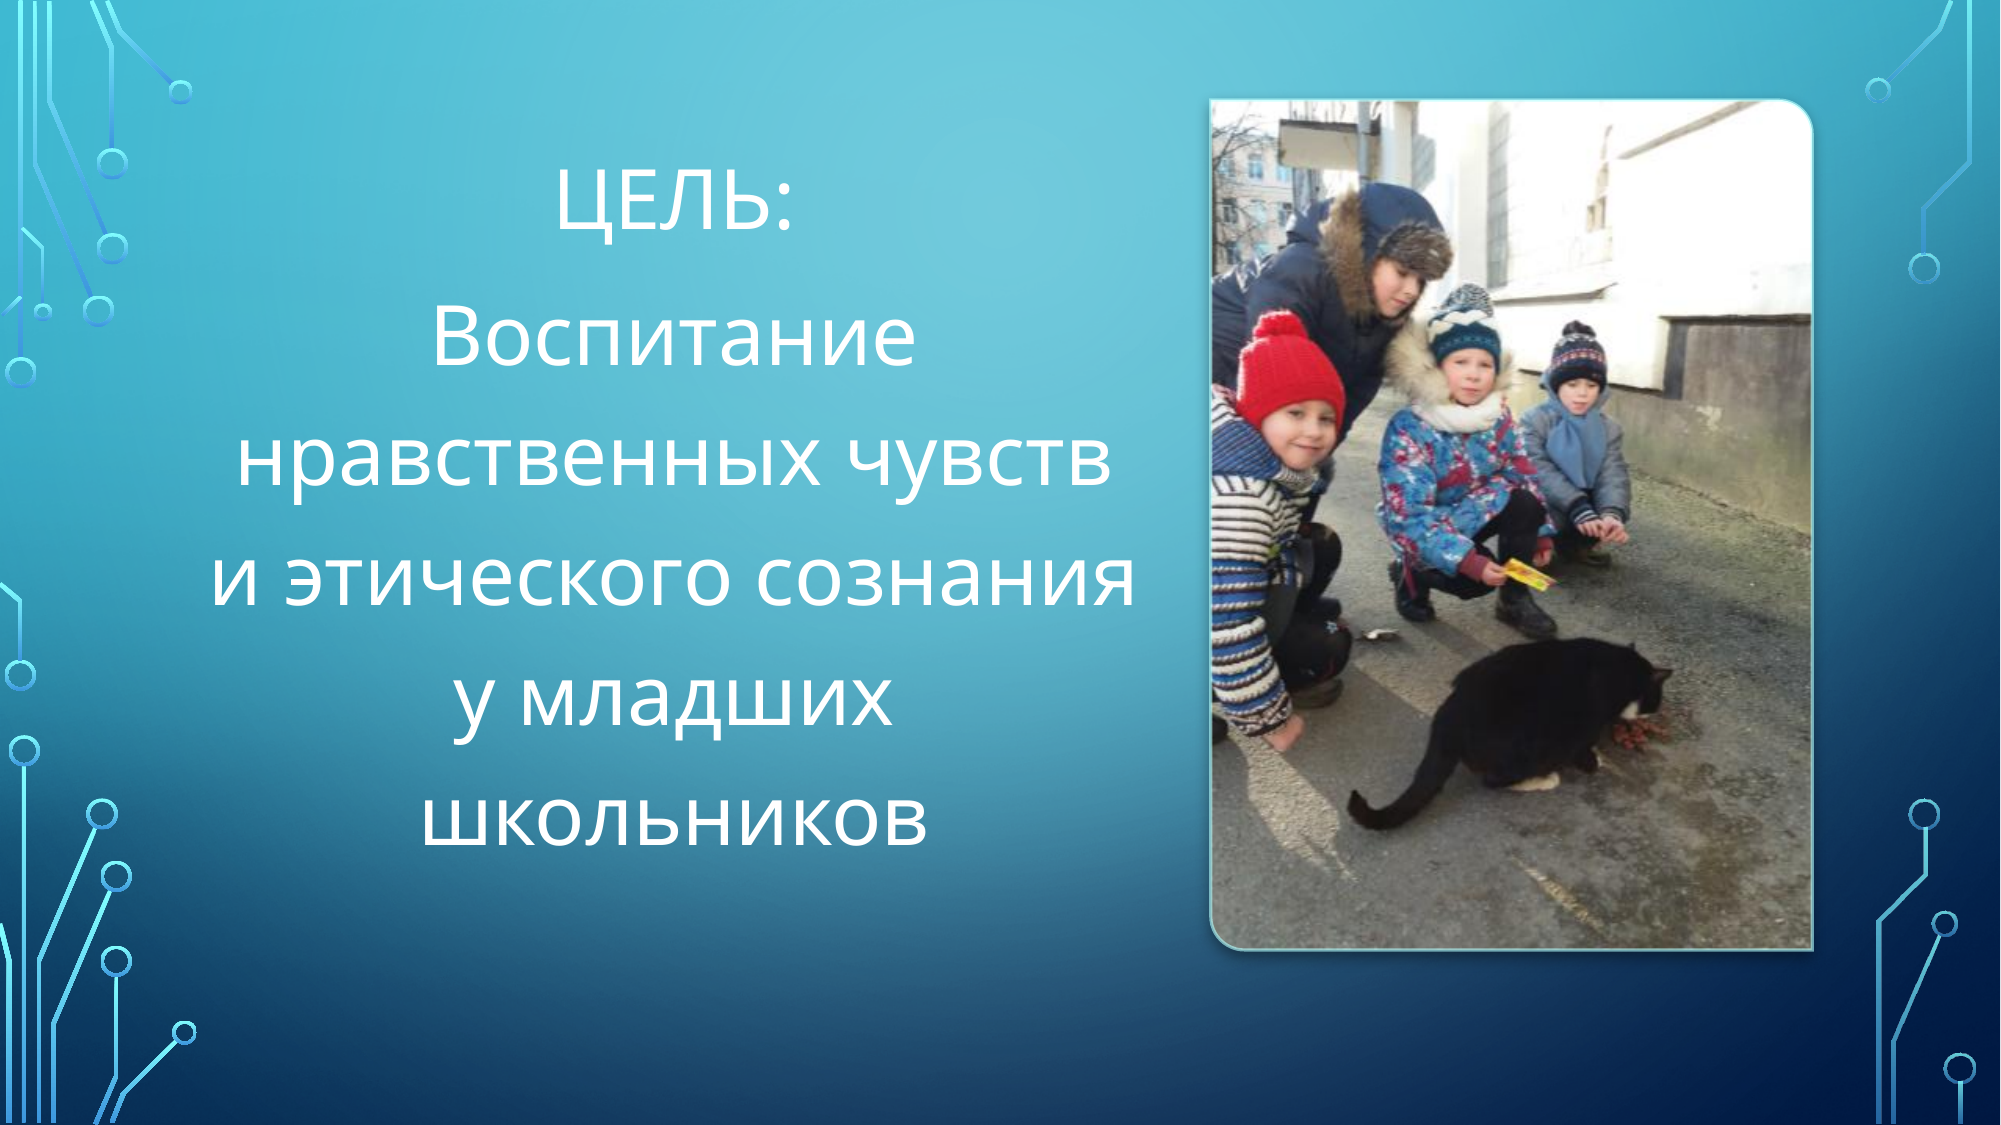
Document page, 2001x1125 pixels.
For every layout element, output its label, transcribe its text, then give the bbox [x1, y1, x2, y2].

list Воспитание нравственных чувств и этического сознания у младших школьников [187, 254, 1161, 950]
picture [1086, 102, 1937, 948]
title цель: [187, 99, 1161, 254]
